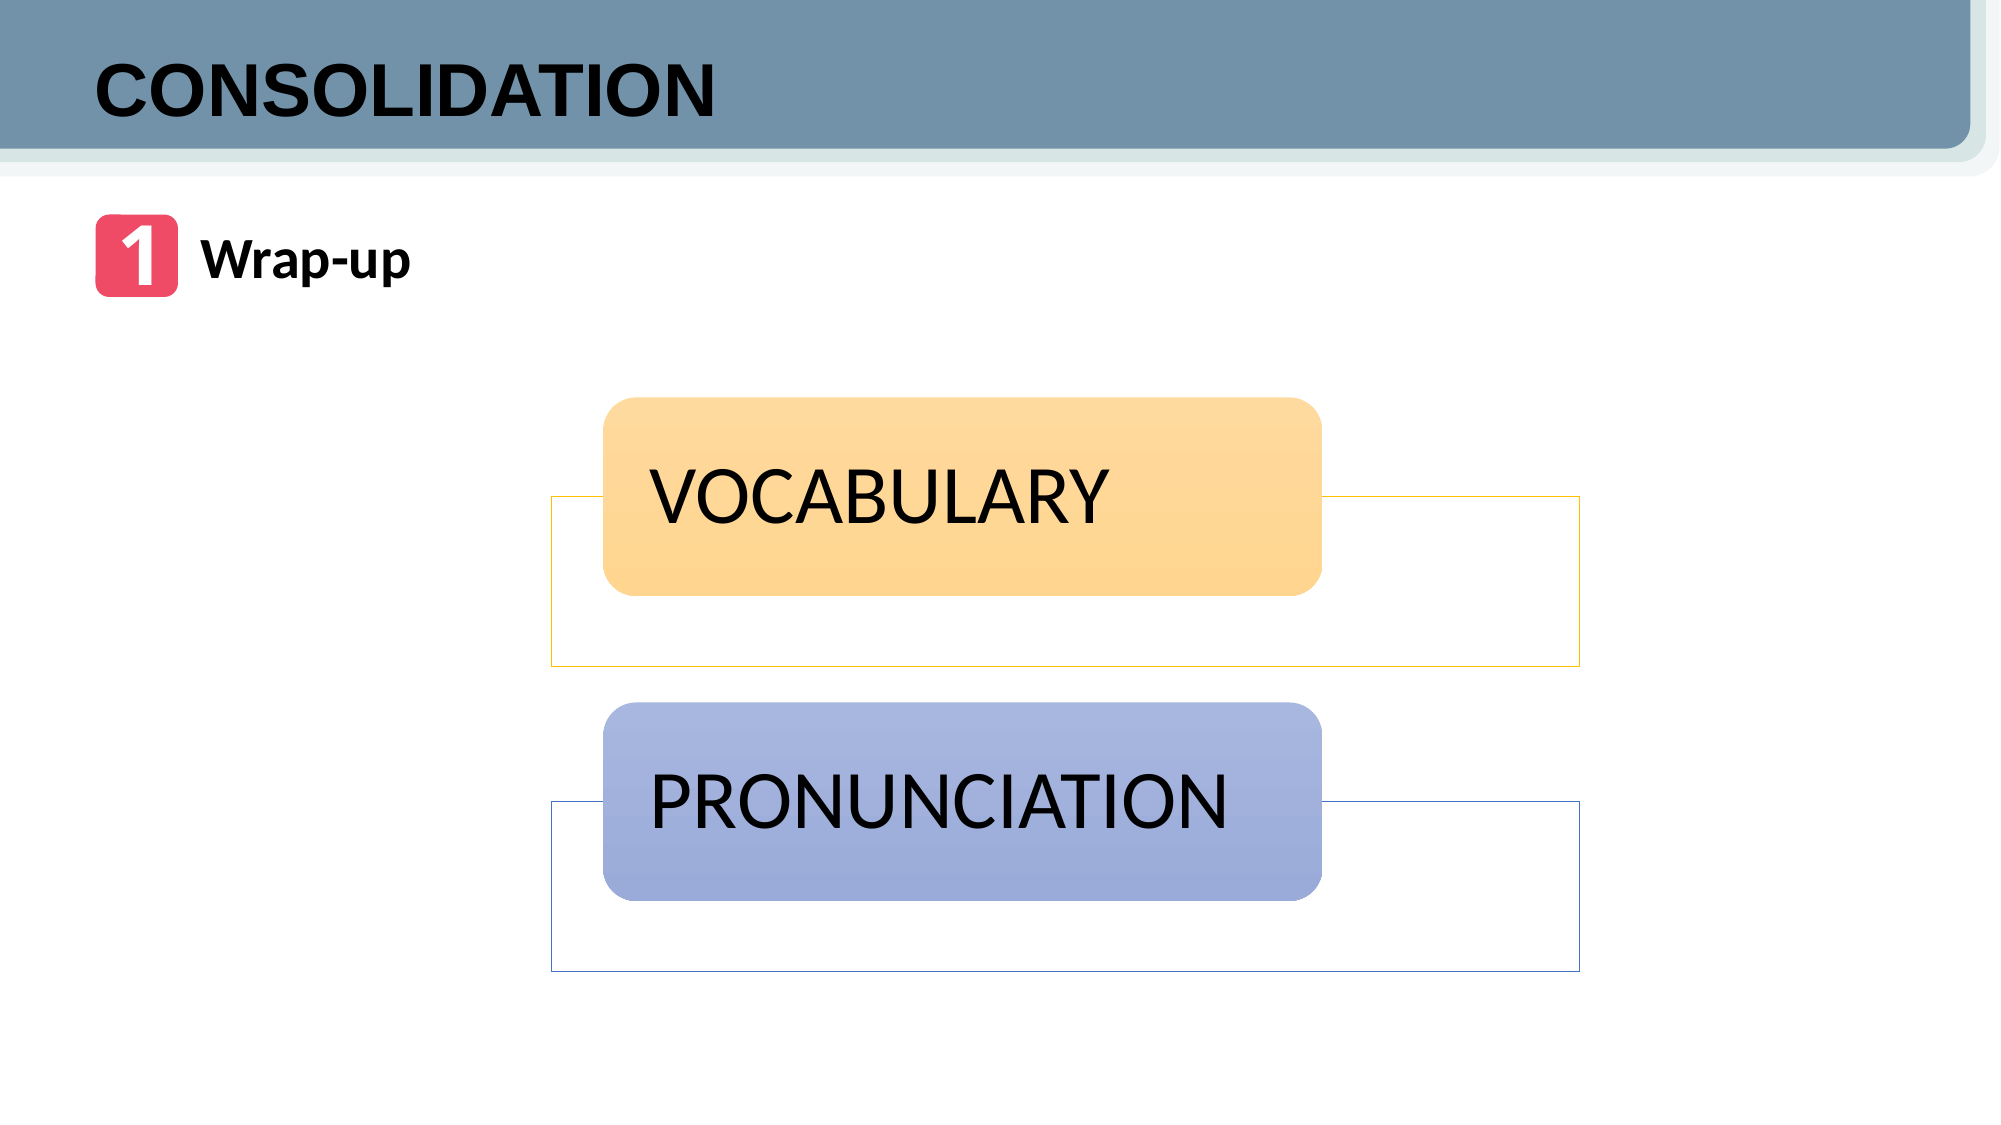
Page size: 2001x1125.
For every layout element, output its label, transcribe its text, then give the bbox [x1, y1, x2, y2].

text_box Wrap-up [185, 212, 1960, 298]
text_box 1 [103, 194, 169, 310]
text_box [0, 0, 2000, 177]
text_box [169, 214, 180, 298]
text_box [551, 395, 1580, 974]
text_box [94, 215, 103, 297]
